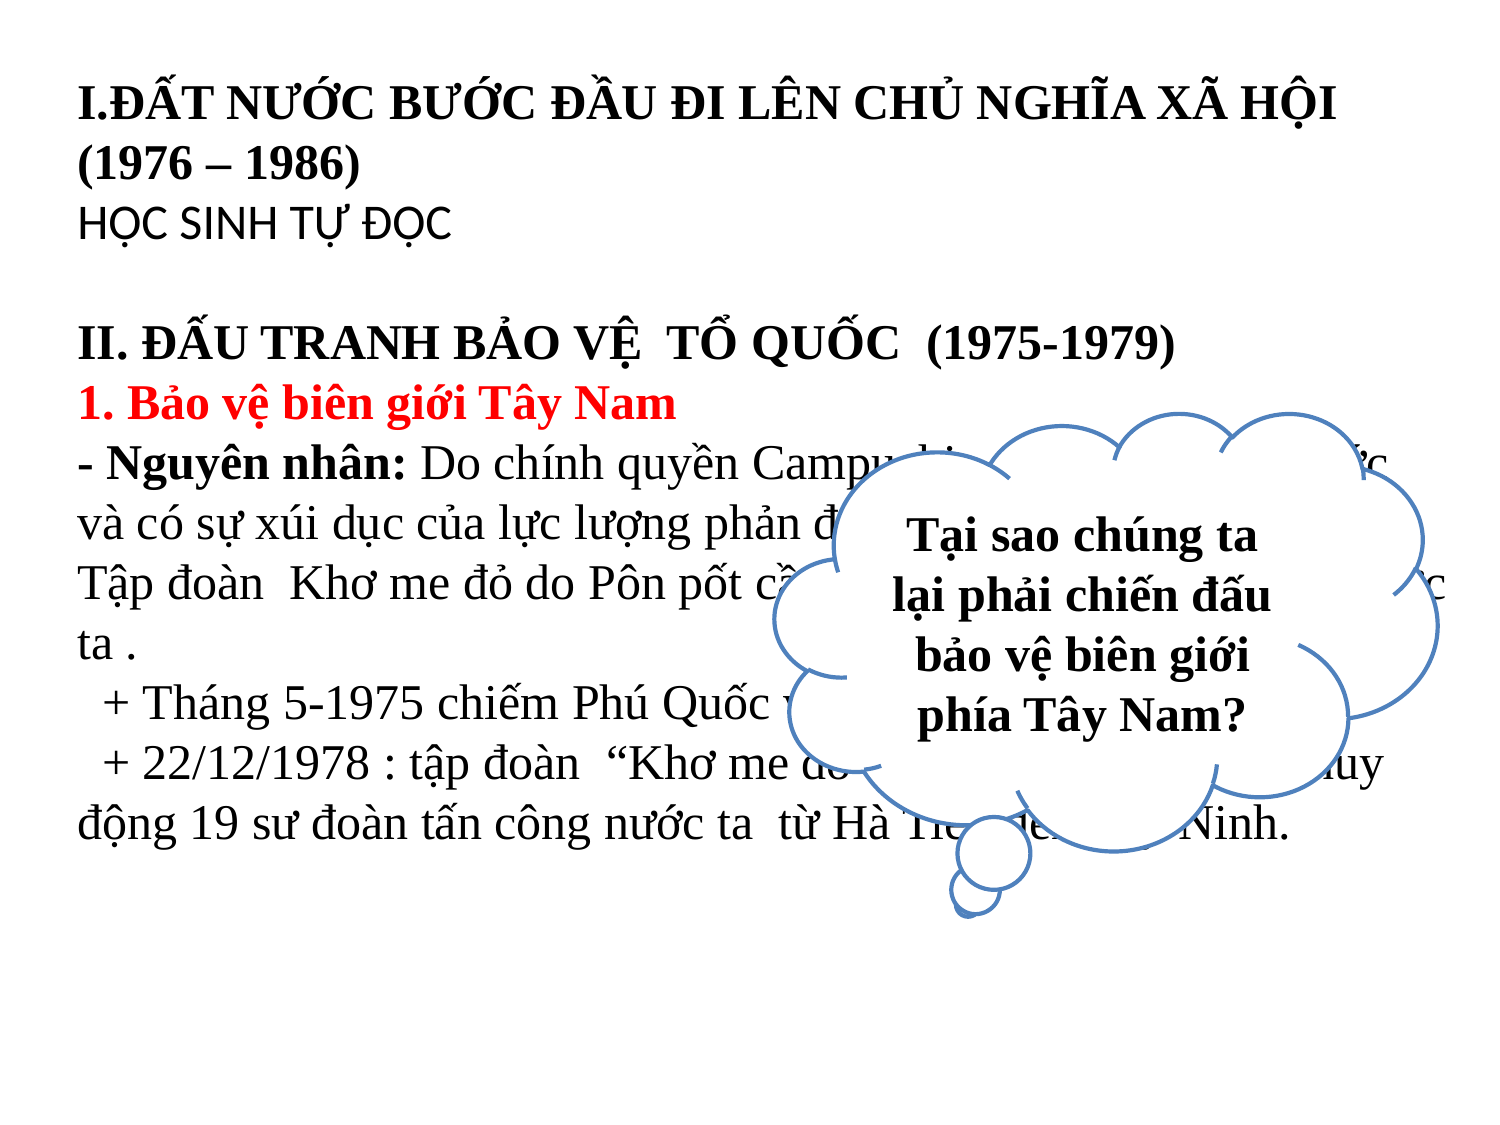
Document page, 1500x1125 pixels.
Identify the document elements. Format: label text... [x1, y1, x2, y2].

text_box Tại sao chúng ta lại phải chiến đấu bảo vệ biên giới phía Tây Nam? [772, 411, 1440, 919]
text_box I.ĐẤT NƯỚC BƯỚC ĐẦU ĐI LÊN CHỦ NGHĨA XÃ HỘI (1976 – 1986) HỌC SINH TỰ ĐỌC II. ĐẤU TRANH BẢO VỆ TỔ QUỐC (1975-1979) 1. Bảo vệ biên giới Tây Nam - Nguyên nhân: Do chính quyền Campuchia có âm mưu từ trước và có sự xúi dục của lực lượng phản động nước ngoài Tập đoàn Khơ me đỏ do Pôn pốt cầm đầu xâm phạm lãnh thổ nước ta . + Tháng 5-1975 chiếm Phú Quốc và đảo Thổ Chu. + 22/12/1978 : tập đoàn “Khơ me đỏ” do Pôn pốt cầm đầu, huy động 19 sư đoàn tấn công nước ta từ Hà Tiên đến Tây Ninh. [62, 62, 1463, 918]
